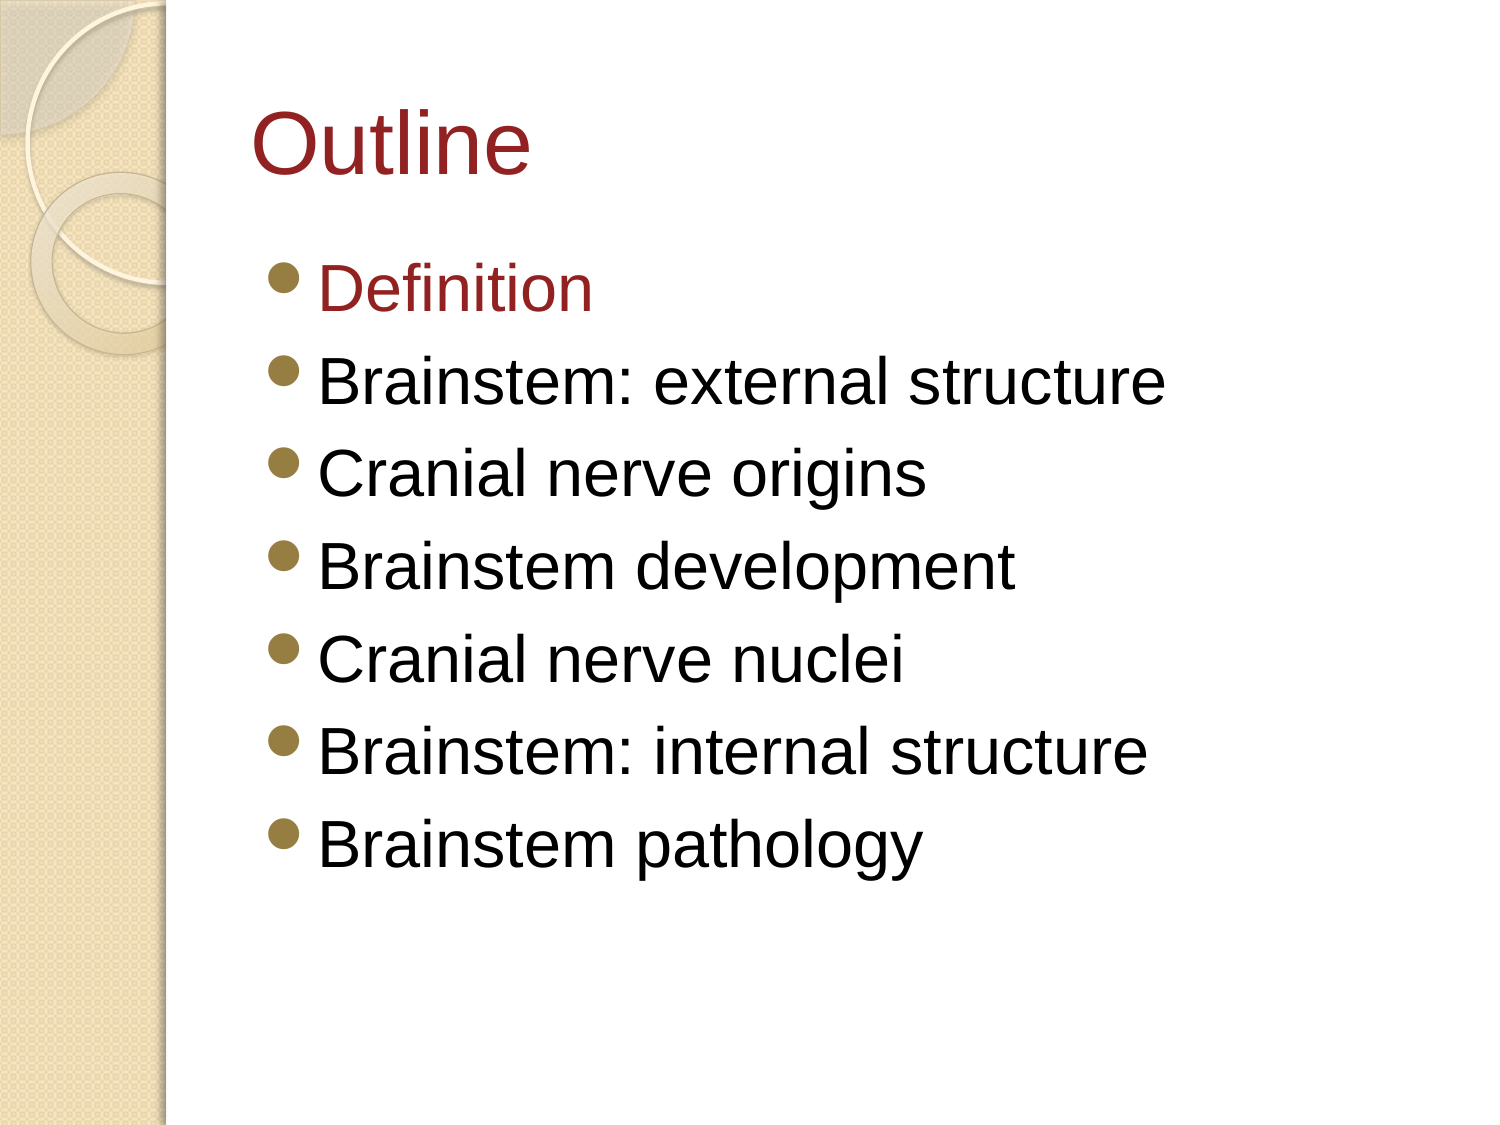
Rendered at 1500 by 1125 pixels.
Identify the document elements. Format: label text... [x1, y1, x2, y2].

title Outline [235, 45, 1466, 233]
list Definition Brainstem: external structure Cranial nerve origins Brainstem development Cranial nerve nuclei Brainstem: internal structure Brainstem pathology [235, 237, 1466, 1025]
